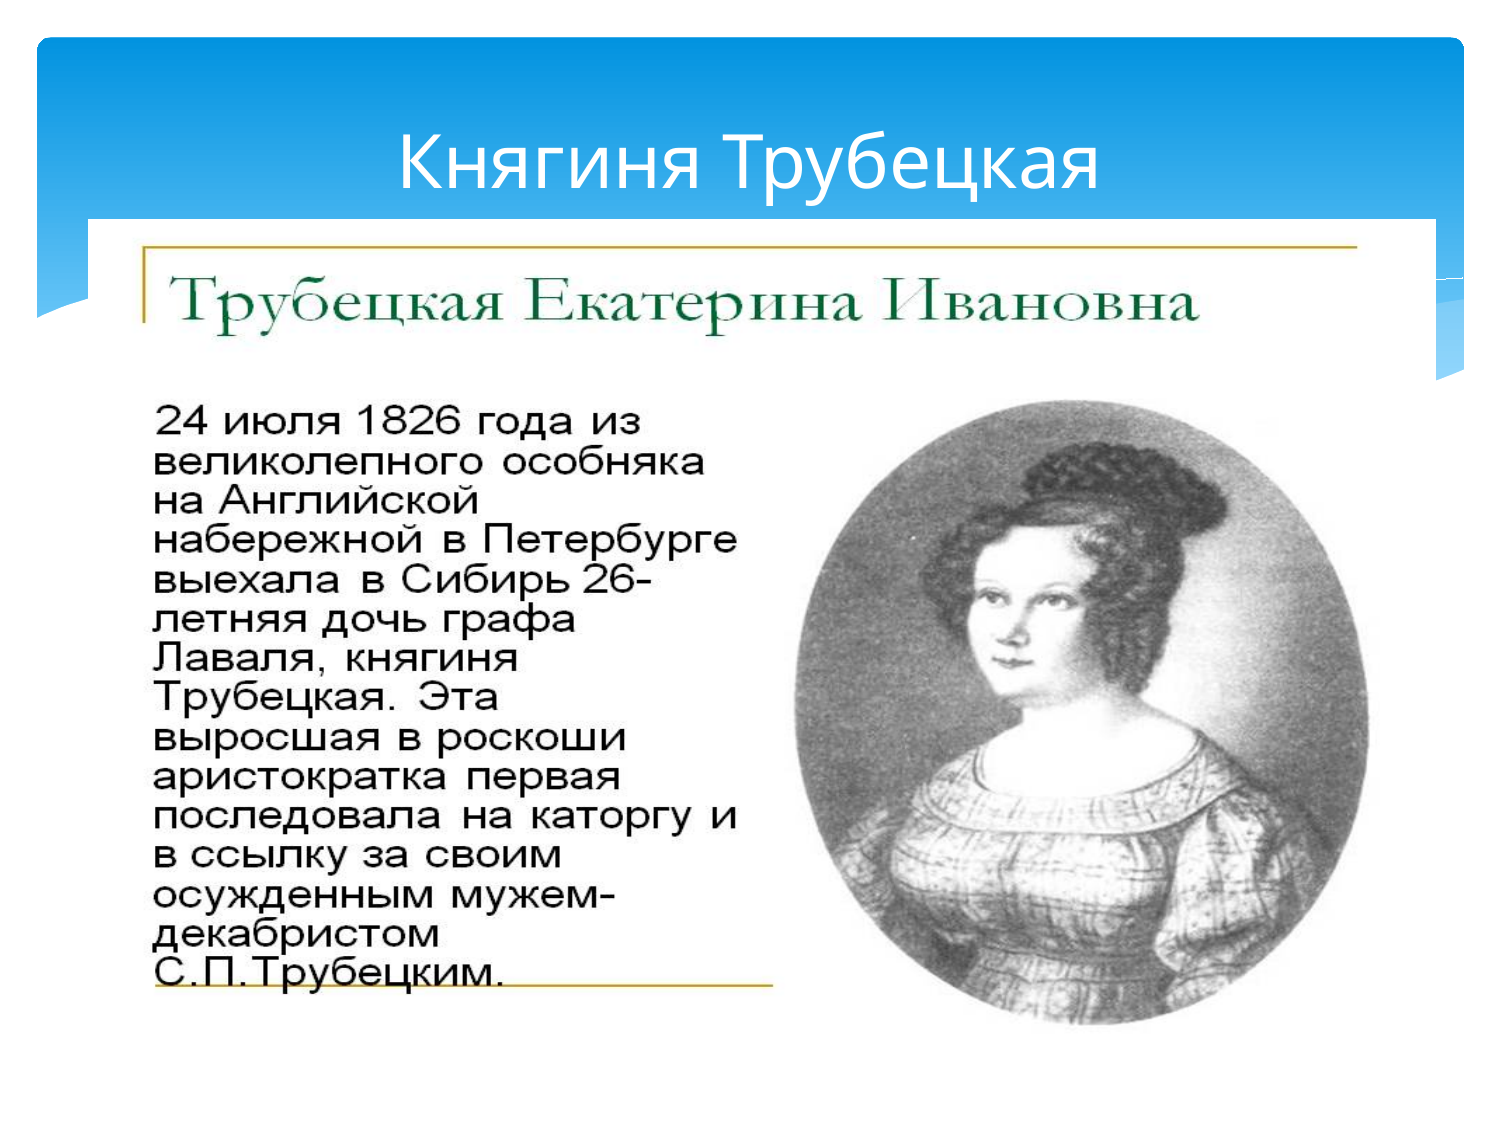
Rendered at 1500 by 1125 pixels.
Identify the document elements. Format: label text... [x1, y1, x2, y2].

title Княгиня Трубецкая [75, 55, 1425, 261]
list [88, 219, 1436, 1071]
